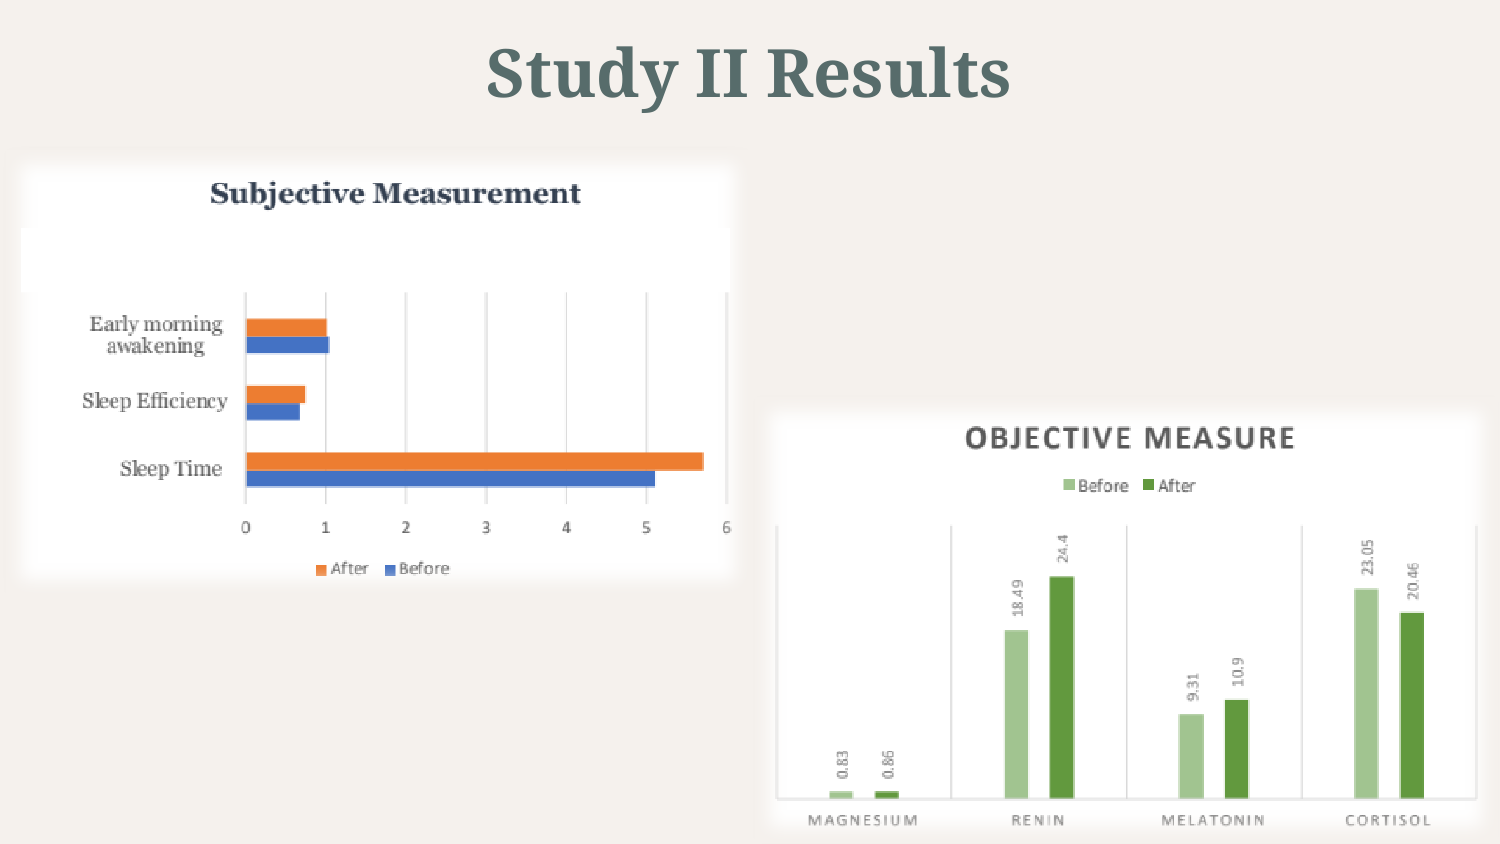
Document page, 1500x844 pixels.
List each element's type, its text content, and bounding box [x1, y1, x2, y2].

picture [2, 146, 1499, 844]
text_box Study II Results [0, 23, 1499, 119]
